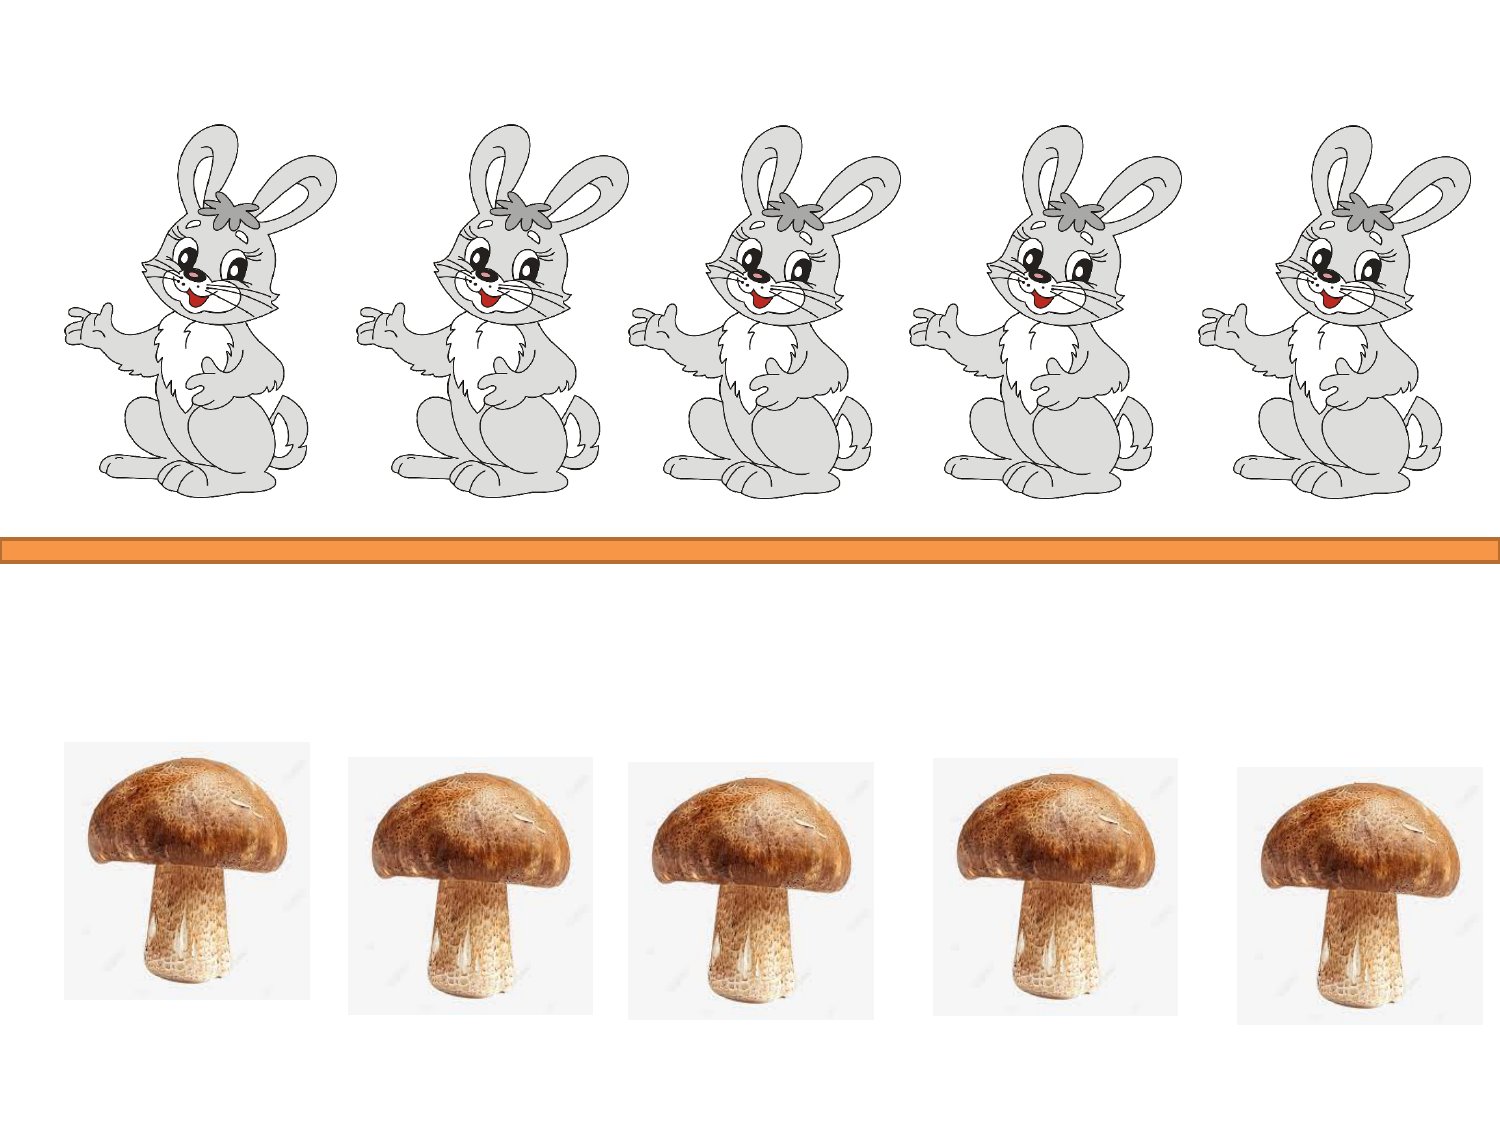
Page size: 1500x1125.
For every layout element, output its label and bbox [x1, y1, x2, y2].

picture [1237, 767, 1483, 1025]
picture [933, 758, 1179, 1016]
text_box [0, 537, 1500, 564]
picture [348, 757, 594, 1016]
picture [64, 124, 338, 499]
picture [628, 762, 874, 1021]
picture [356, 124, 902, 500]
picture [64, 742, 310, 1000]
picture [1198, 125, 1471, 500]
picture [909, 125, 1182, 500]
